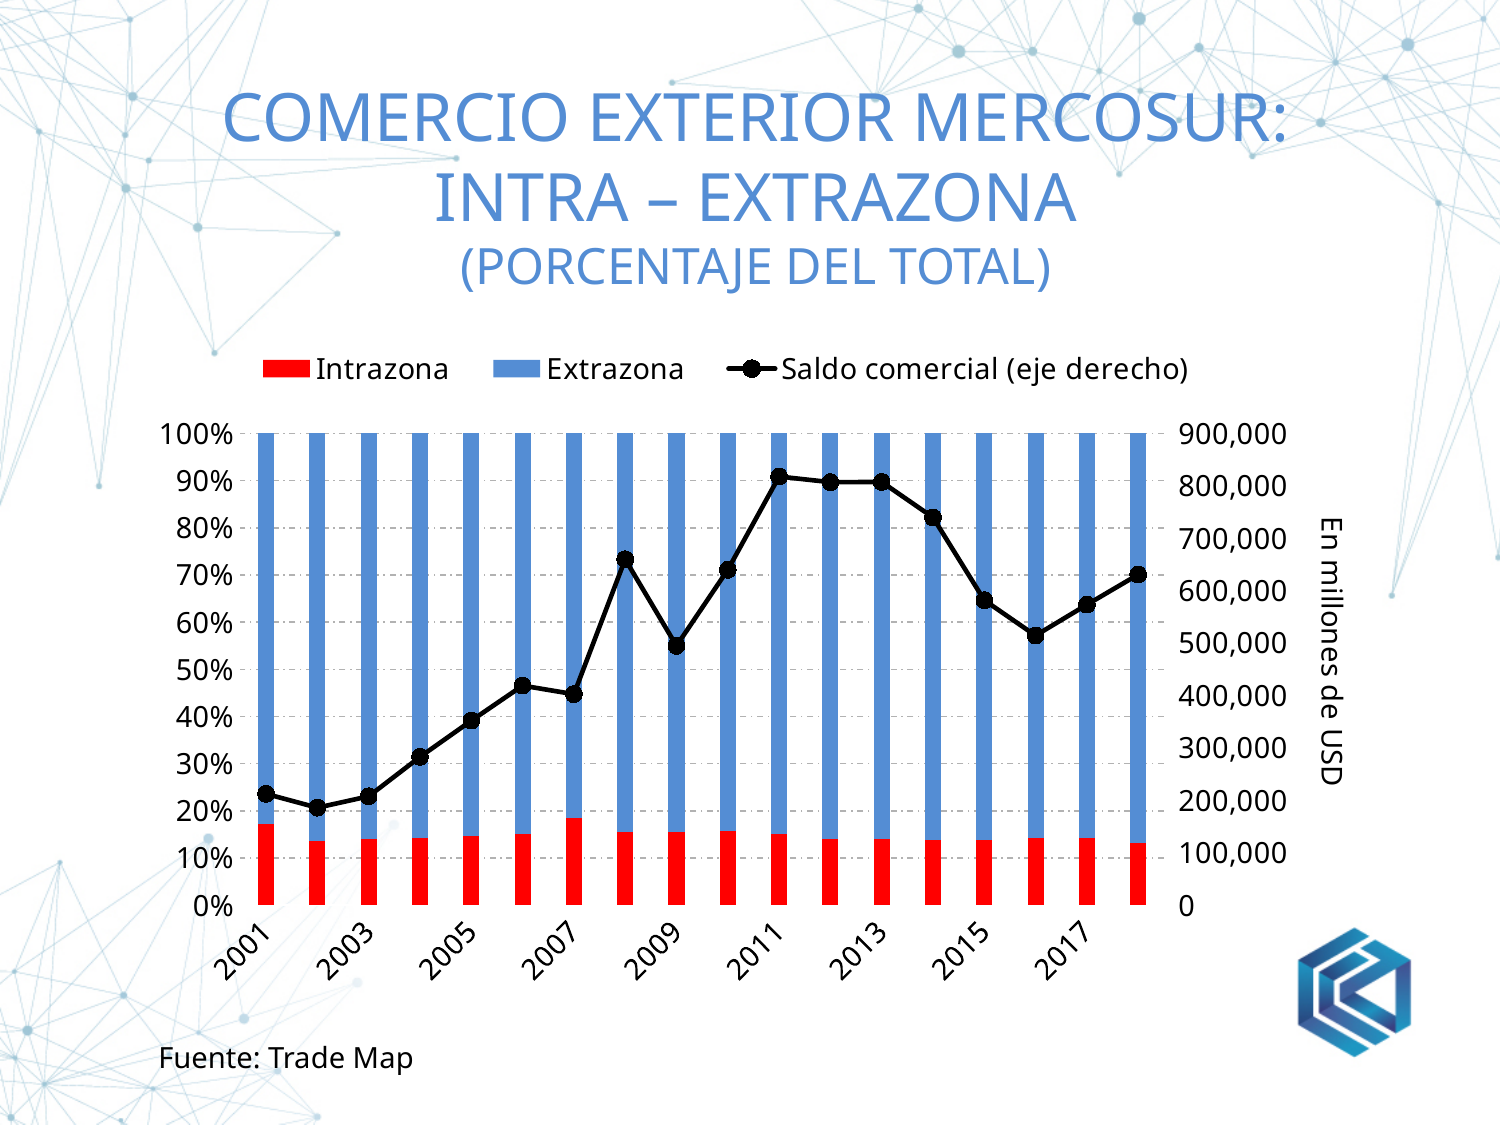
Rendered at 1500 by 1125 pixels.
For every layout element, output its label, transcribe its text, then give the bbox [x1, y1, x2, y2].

text_box [147, 267, 1365, 343]
text_box Fuente: Trade Map [143, 1062, 676, 1083]
chart [104, 345, 1362, 1062]
title Comercio exterior mercosur: intra – extrazona (porcentaje del total) [183, 78, 1329, 267]
picture [0, 0, 1500, 1125]
